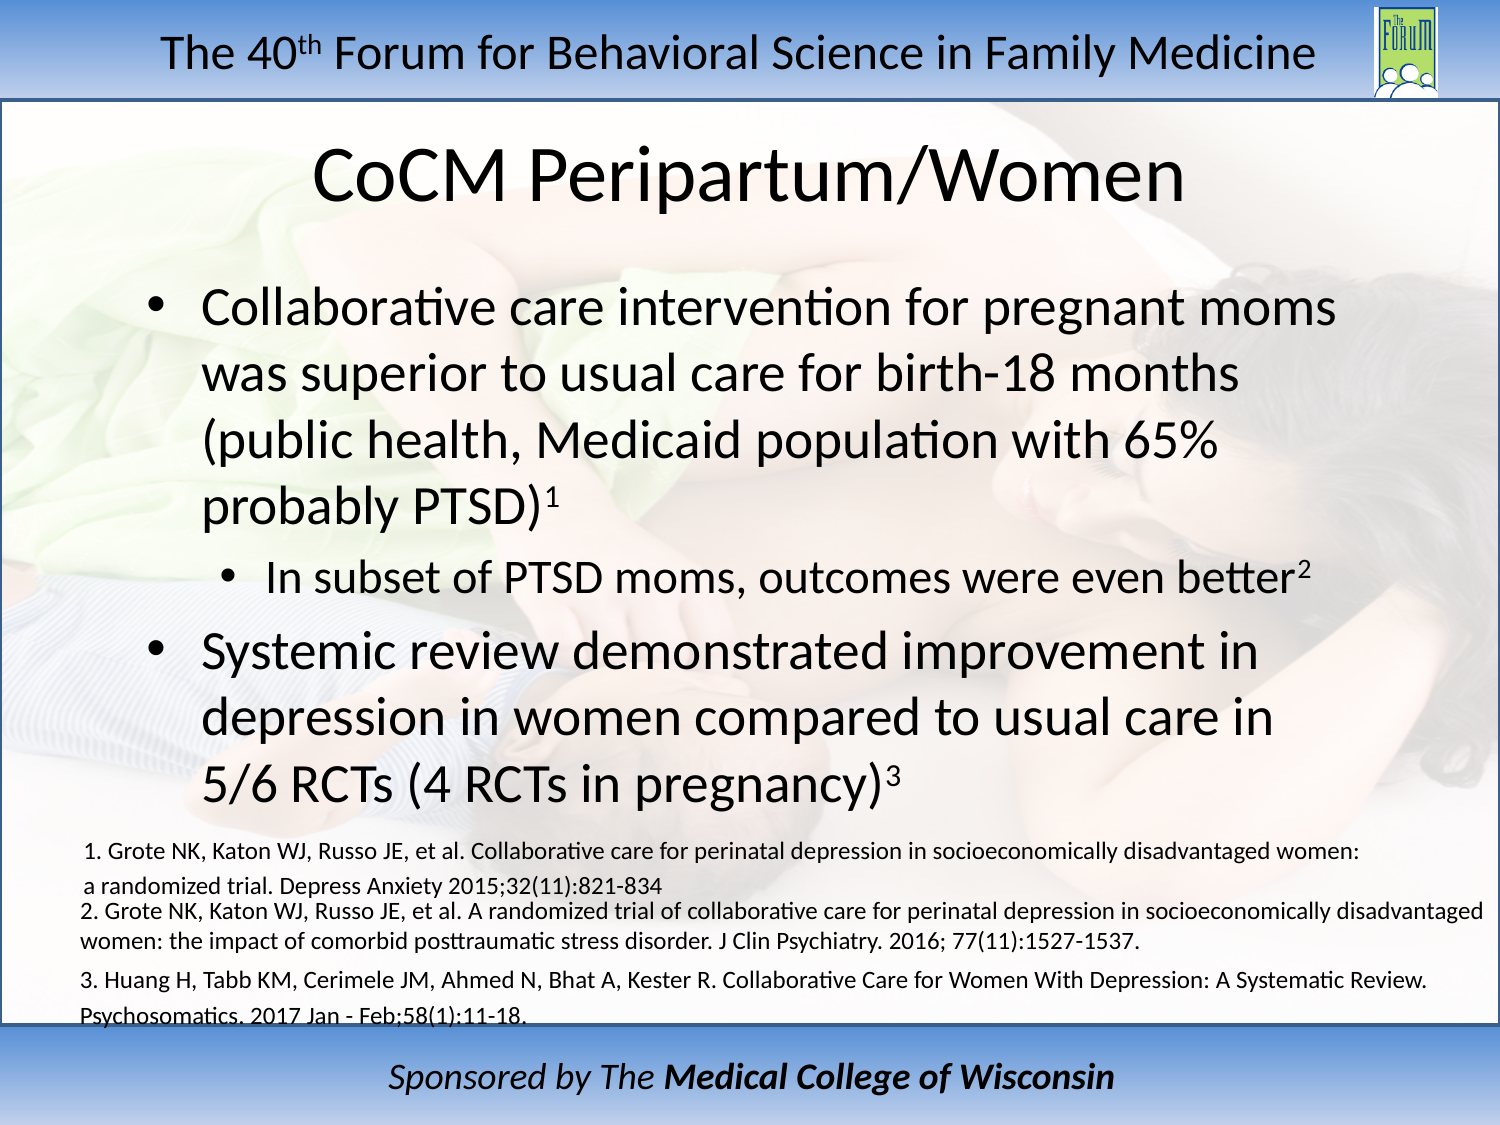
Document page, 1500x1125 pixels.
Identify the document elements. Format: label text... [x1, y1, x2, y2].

title CoCM Peripartum/Women [75, 112, 1425, 225]
list Collaborative care intervention for pregnant moms was superior to usual care for birth-18 months (public health, Medicaid population with 65% probably PTSD)1 In subset of PTSD moms, outcomes were even better2 Systemic review demonstrated improvement in depression in women compared to usual care in 5/6 RCTs (4 RCTs in pregnancy)3 [131, 262, 1369, 823]
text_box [64, 824, 1500, 1038]
text_box [0, 98, 1500, 1027]
picture [1374, 7, 1438, 98]
